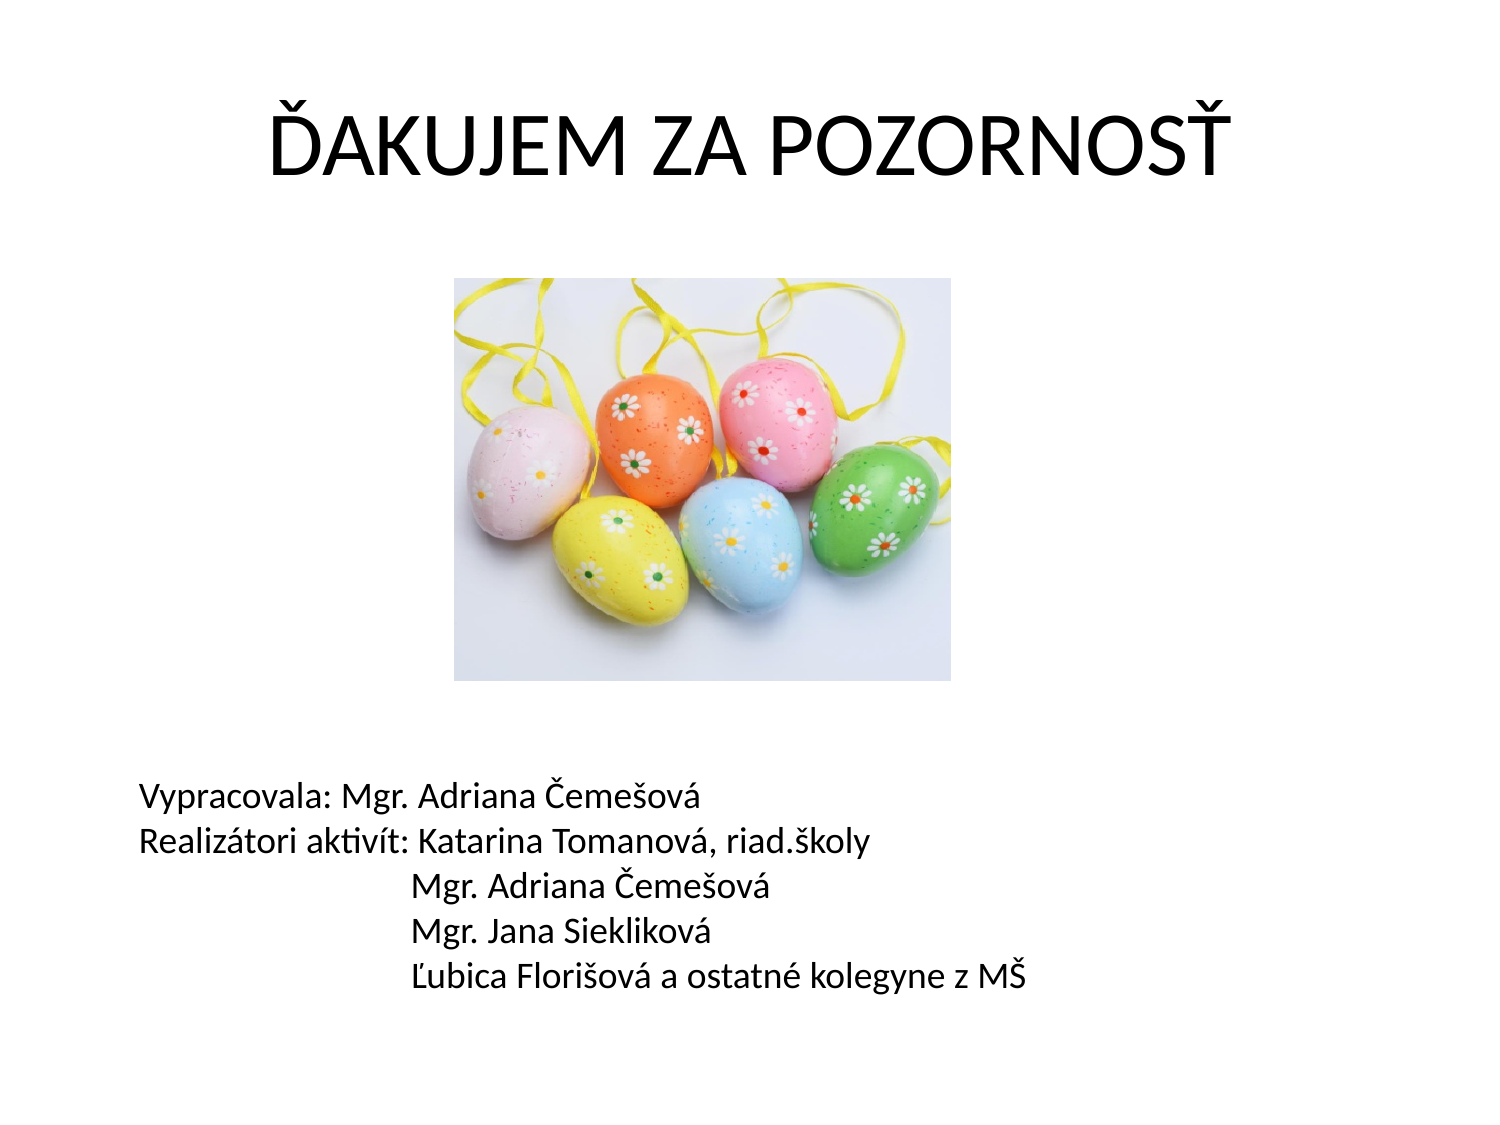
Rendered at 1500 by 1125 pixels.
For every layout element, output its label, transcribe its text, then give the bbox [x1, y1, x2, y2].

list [454, 278, 951, 681]
text_box Vypracovala: Mgr. Adriana Čemešová Realizátori aktivít: Katarina Tomanová, riad.školy Mgr. Adriana Čemešová Mgr. Jana Siekliková Ľubica Florišová a ostatné kolegyne z MŠ [123, 763, 1317, 1003]
title ĎAKUJEM ZA POZORNOSŤ [75, 45, 1425, 233]
